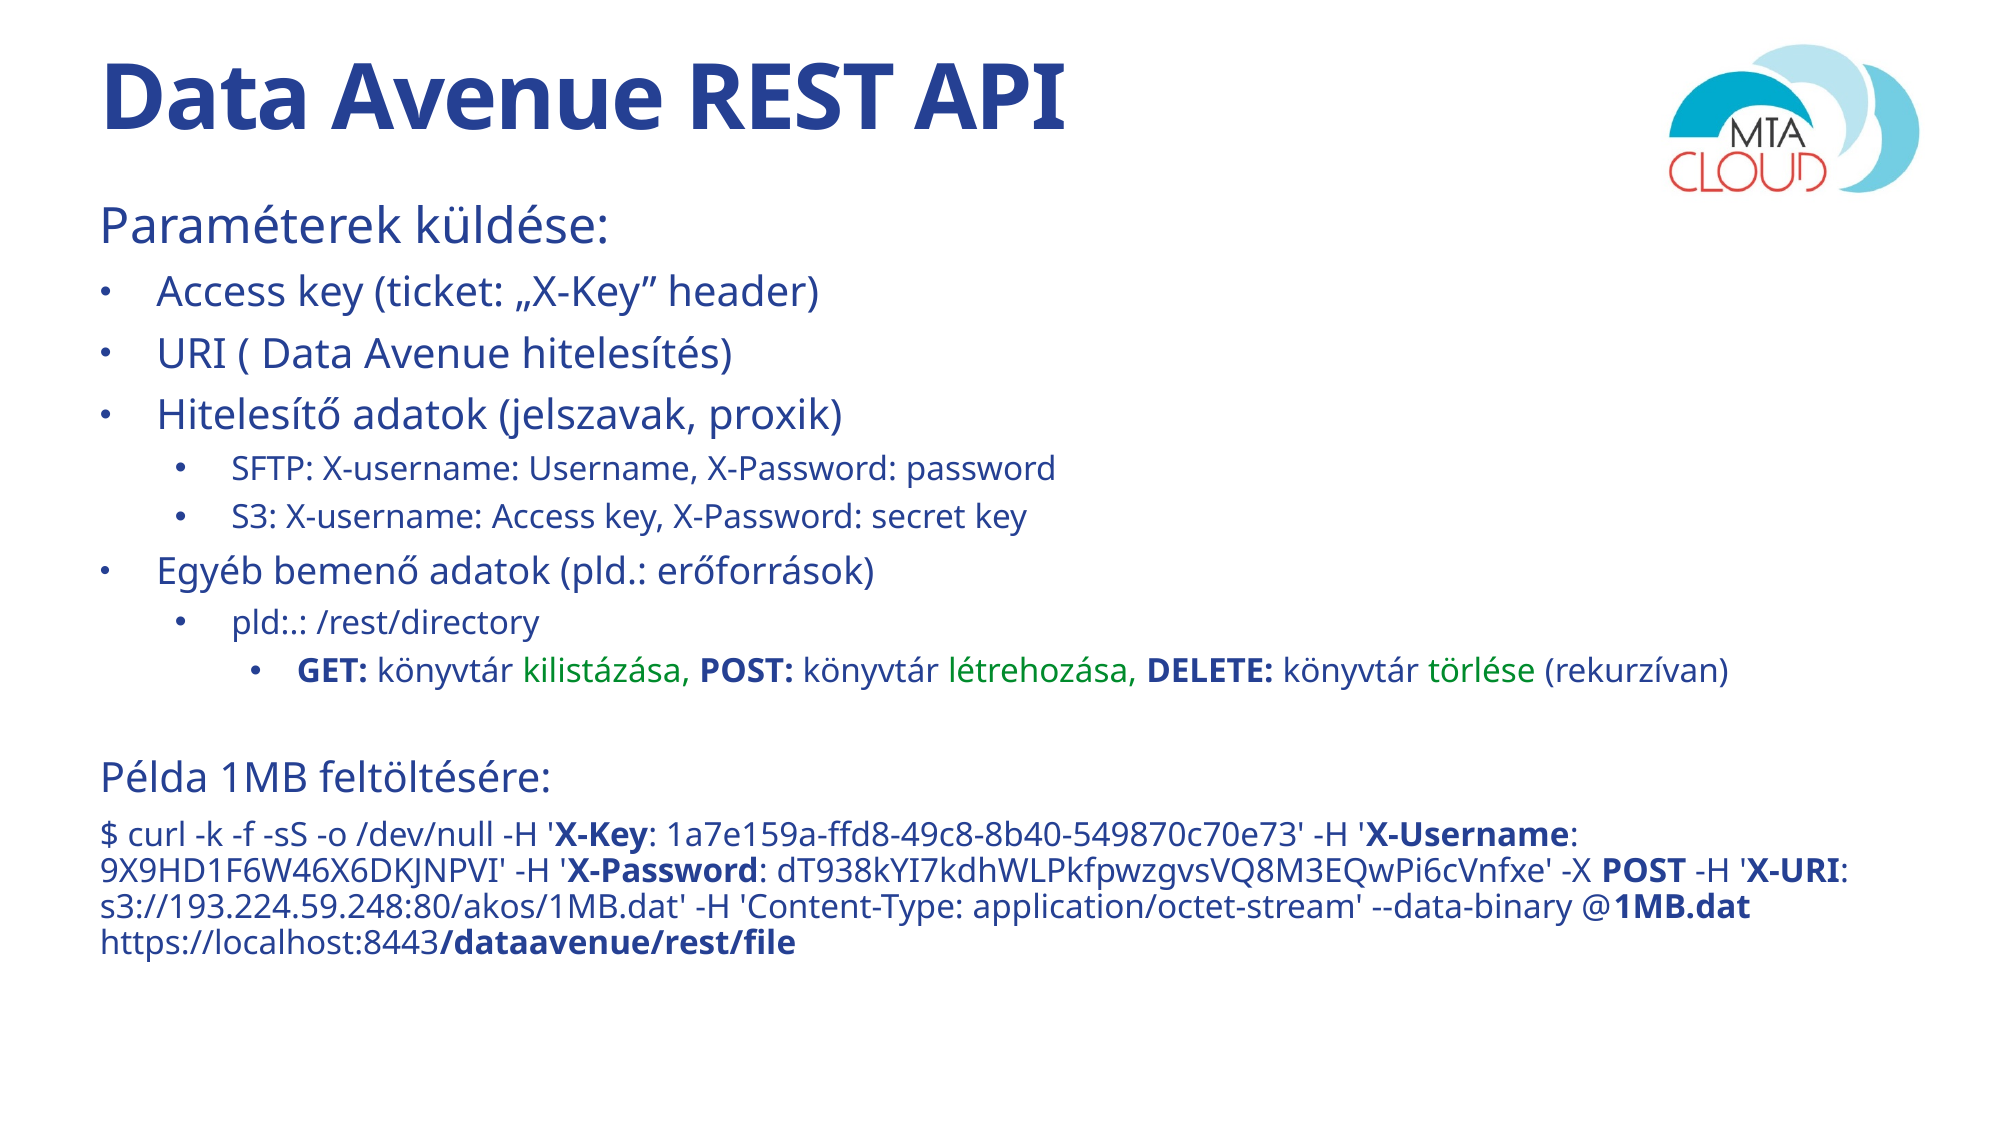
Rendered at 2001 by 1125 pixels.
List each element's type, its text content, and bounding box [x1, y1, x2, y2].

picture [1639, 26, 1953, 211]
title Data Avenue REST API [99, 50, 1600, 200]
list Paraméterek küldése: Access key (ticket: „X-Key” header) URI ( Data Avenue hitelesítés) Hitelesítő adatok (jelszavak, proxik) SFTP: X-username: Username, X-Password: password S3: X-username: Access key, X-Password: secret key Egyéb bemenő adatok (pld.: erőforrások) pld:.: /rest/directory GET: könyvtár kilistázása, POST: könyvtár létrehozása, DELETE: könyvtár törlése (rekurzívan) Példa 1MB feltöltésére: $ curl -k -f -sS -o /dev/null -H 'X-Key: 1a7e159a-ffd8-49c8-8b40-549870c70e73' -H 'X-Username: 9X9HD1F6W46X6DKJNPVI' -H 'X-Password: dT938kYI7kdhWLPkfpwzgvsVQ8M3EQwPi6cVnfxe' -X POST -H 'X-URI: s3://193.224.59.248:80/akos/1MB.dat' -H 'Content-Type: application/octet-stream' --data-binary @1MB.dat https://localhost:8443/dataavenue/rest/file [99, 200, 1943, 1073]
